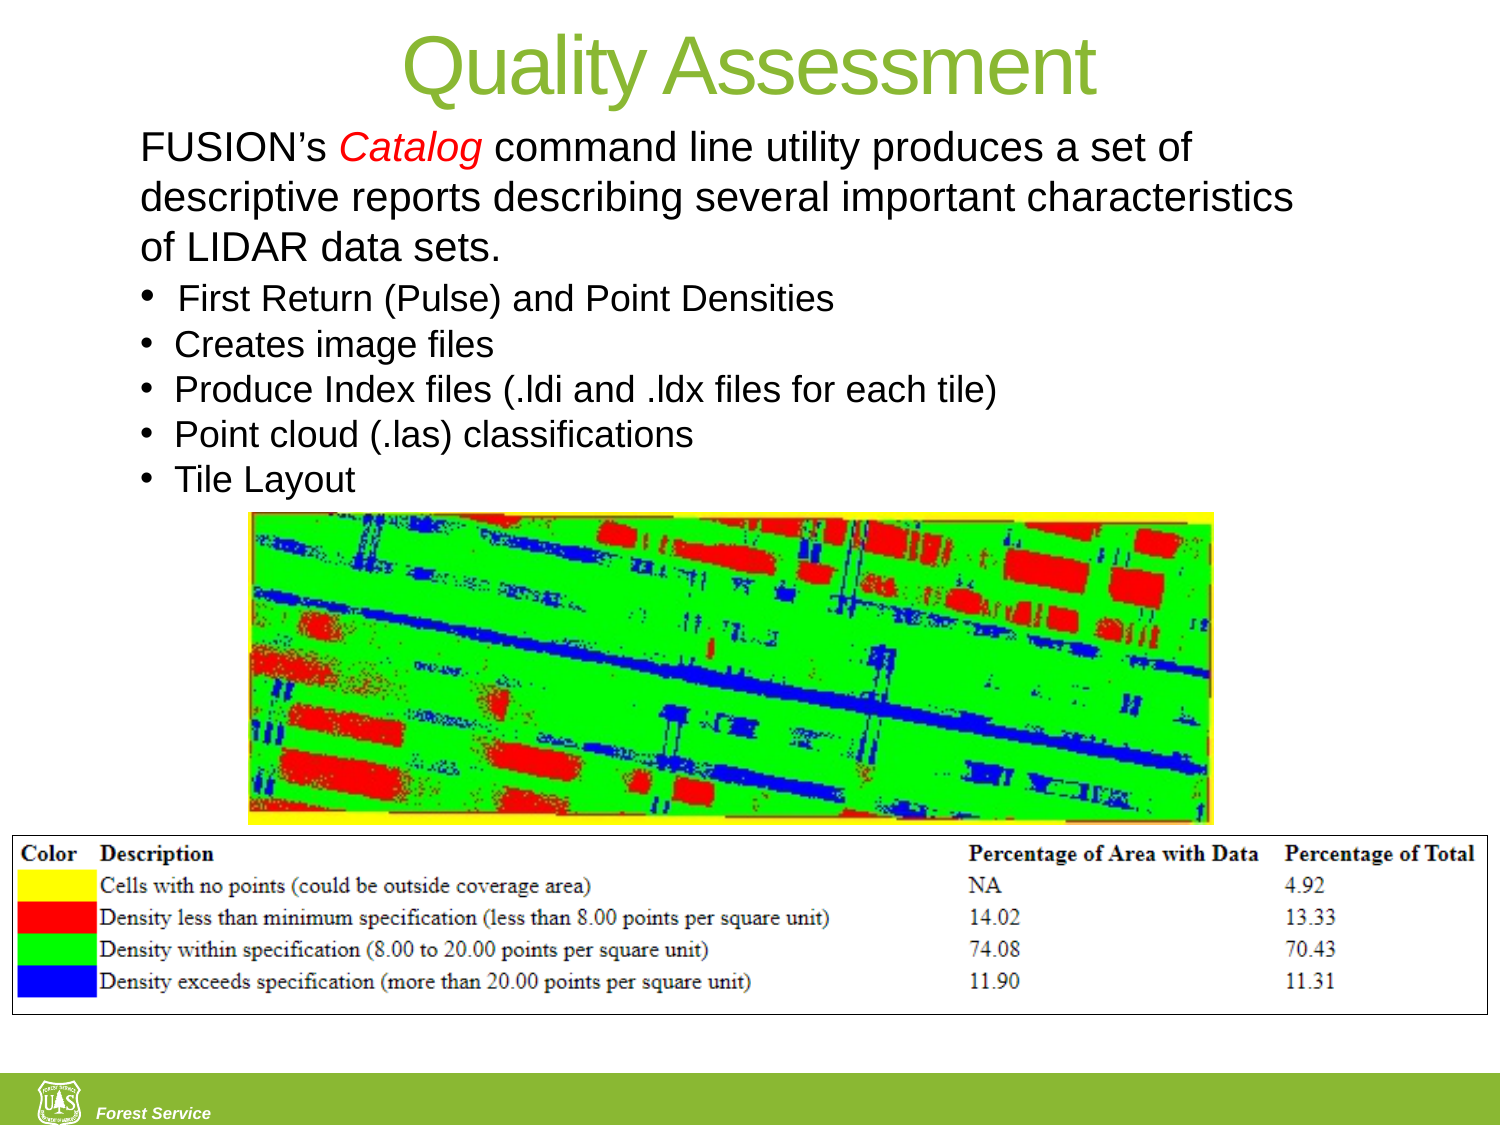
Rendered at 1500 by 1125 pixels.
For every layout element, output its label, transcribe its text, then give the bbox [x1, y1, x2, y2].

text_box FUSION’s Catalog command line utility produces a set of descriptive reports describing several important characteristics of LIDAR data sets. First Return (Pulse) and Point Densities Creates image files Produce Index files (.ldi and .ldx files for each tile) Point cloud (.las) classifications Tile Layout [124, 112, 1338, 550]
title Quality Assessment [75, 0, 1425, 125]
picture [248, 512, 1215, 826]
picture [12, 835, 1488, 1015]
